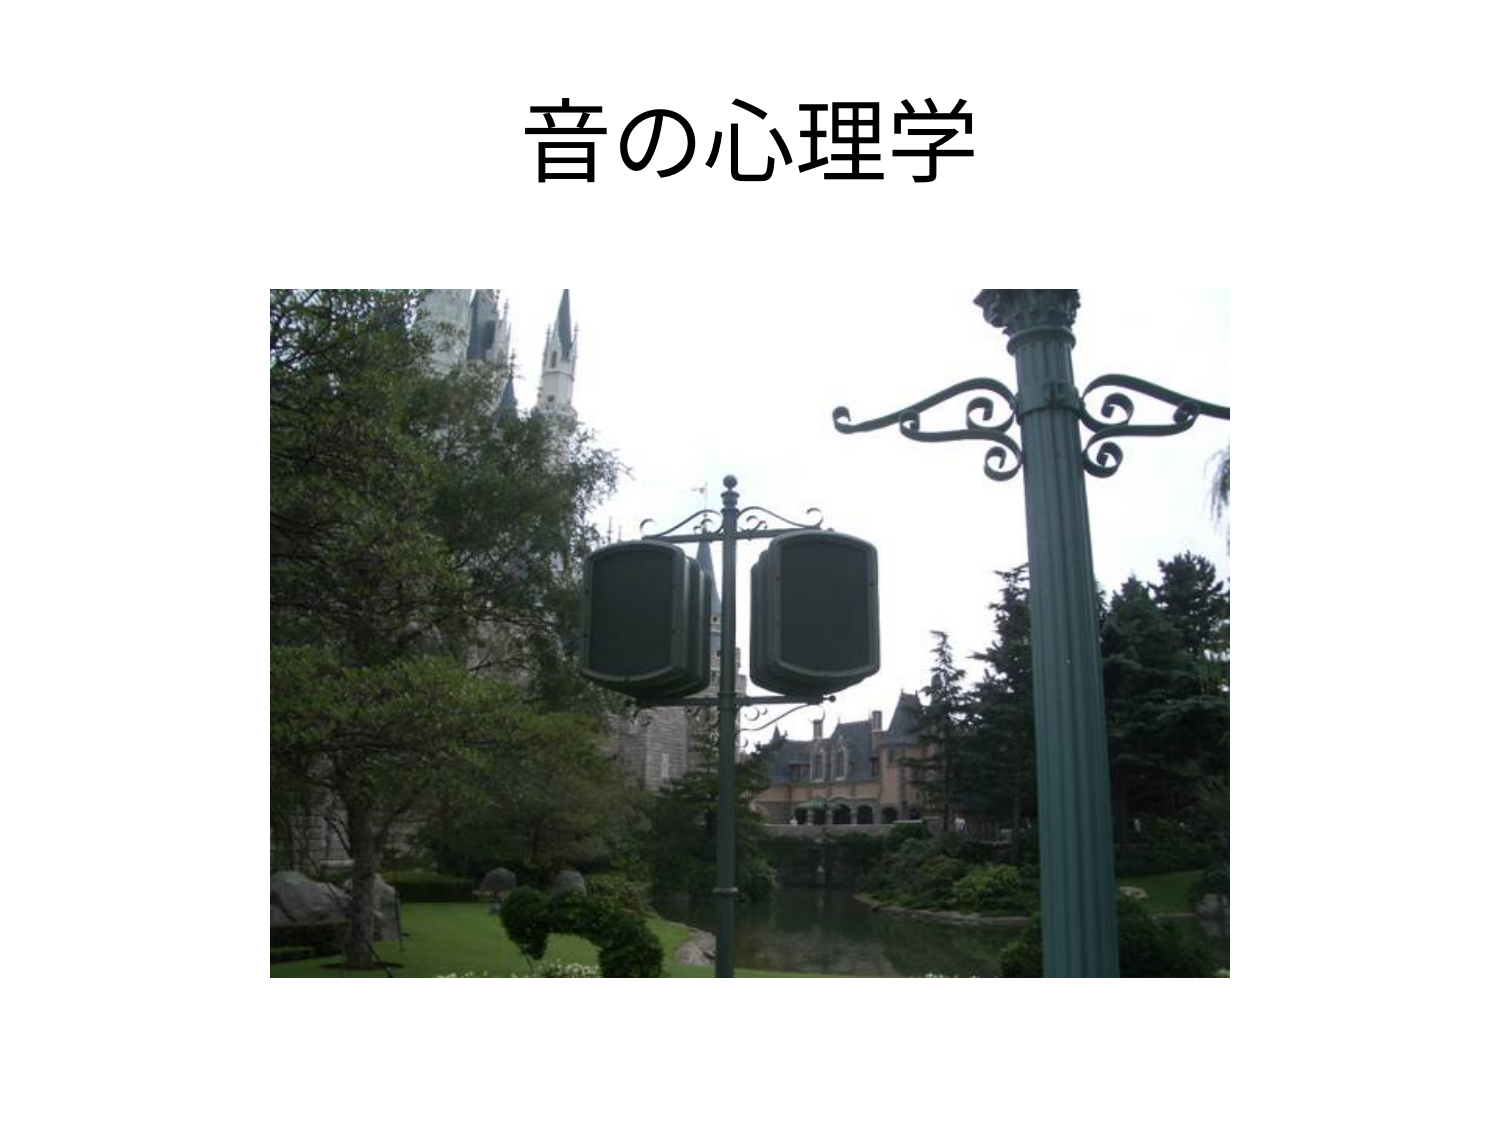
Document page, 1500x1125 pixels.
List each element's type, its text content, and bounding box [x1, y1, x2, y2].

title 音の心理学 [74, 44, 1426, 233]
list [270, 289, 1230, 978]
